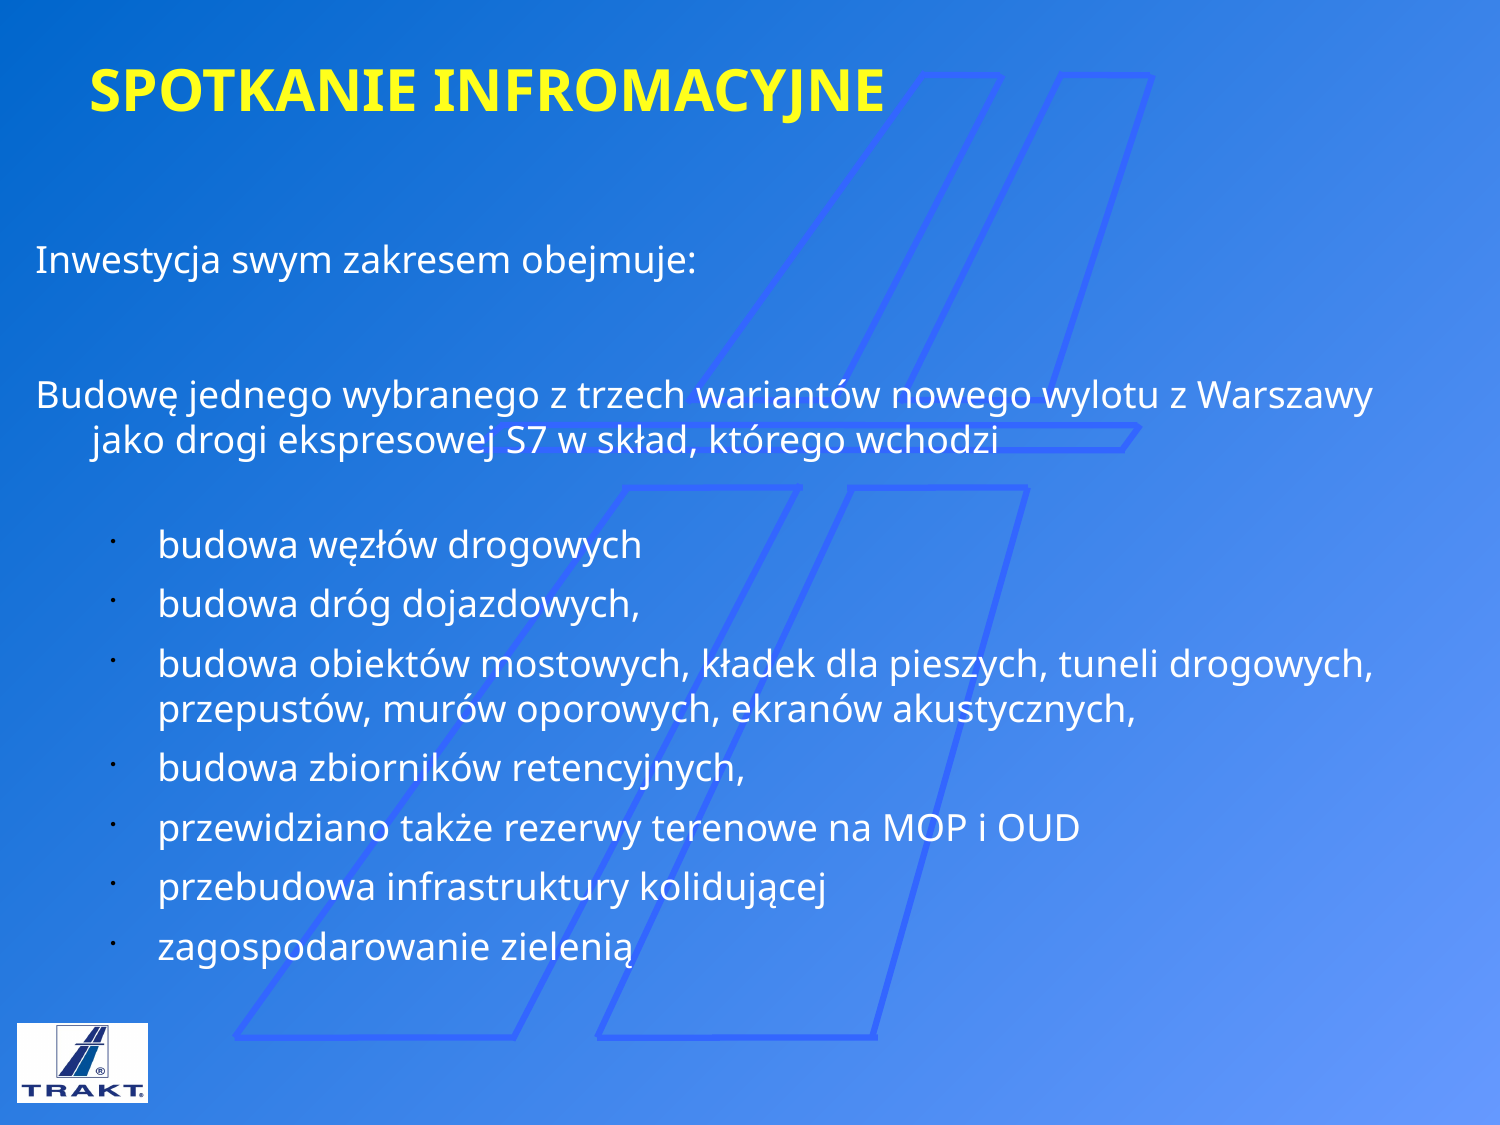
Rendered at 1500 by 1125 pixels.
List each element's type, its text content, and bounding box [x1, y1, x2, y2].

picture [17, 1022, 148, 1103]
list Inwestycja swym zakresem obejmuje: Budowę jednego wybranego z trzech wariantów nowego wylotu z Warszawy jako drogi ekspresowej S7 w skład, którego wchodzi budowa węzłów drogowych budowa dróg dojazdowych, budowa obiektów mostowych, kładek dla pieszych, tuneli drogowych, przepustów, murów oporowych, ekranów akustycznych, budowa zbiorników retencyjnych, przewidziano także rezerwy terenowe na MOP i OUD przebudowa infrastruktury kolidującej zagospodarowanie zielenią [35, 236, 1453, 1054]
text_box SPOTKANIE INFROMACYJNE [74, 45, 1425, 138]
